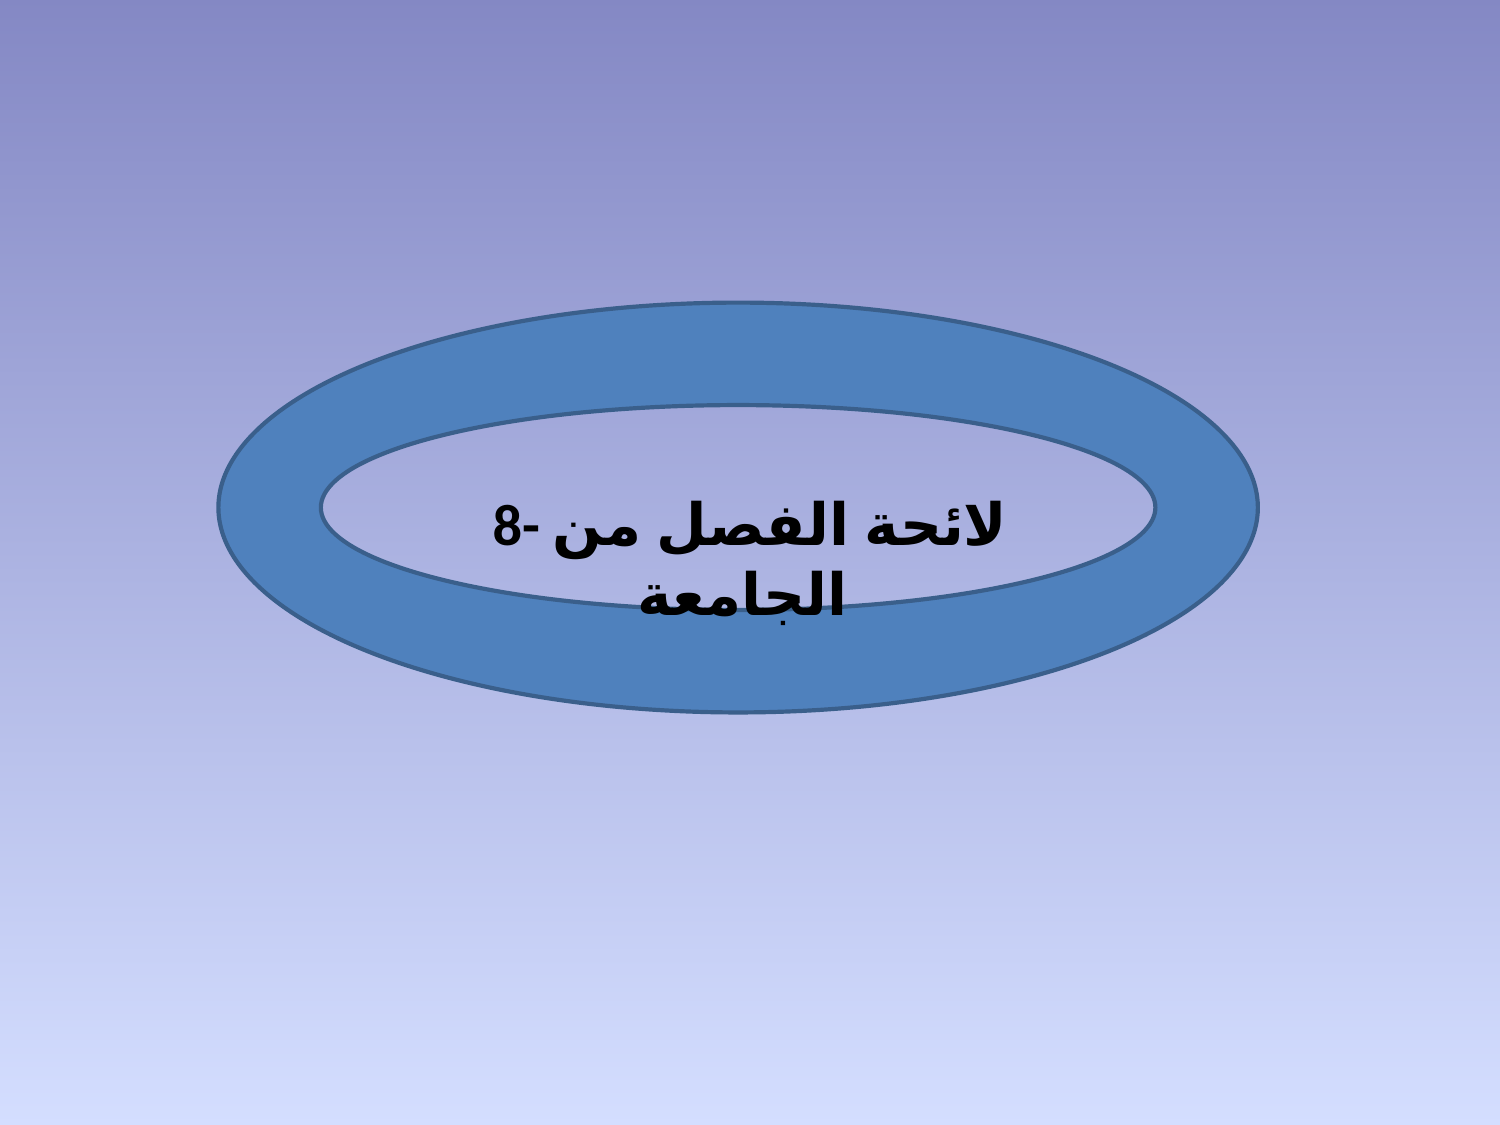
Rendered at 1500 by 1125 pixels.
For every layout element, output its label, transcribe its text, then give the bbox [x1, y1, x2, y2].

text_box 8- لائحة الفصل من الجامعة [407, 479, 1093, 635]
text_box [216, 300, 1260, 715]
